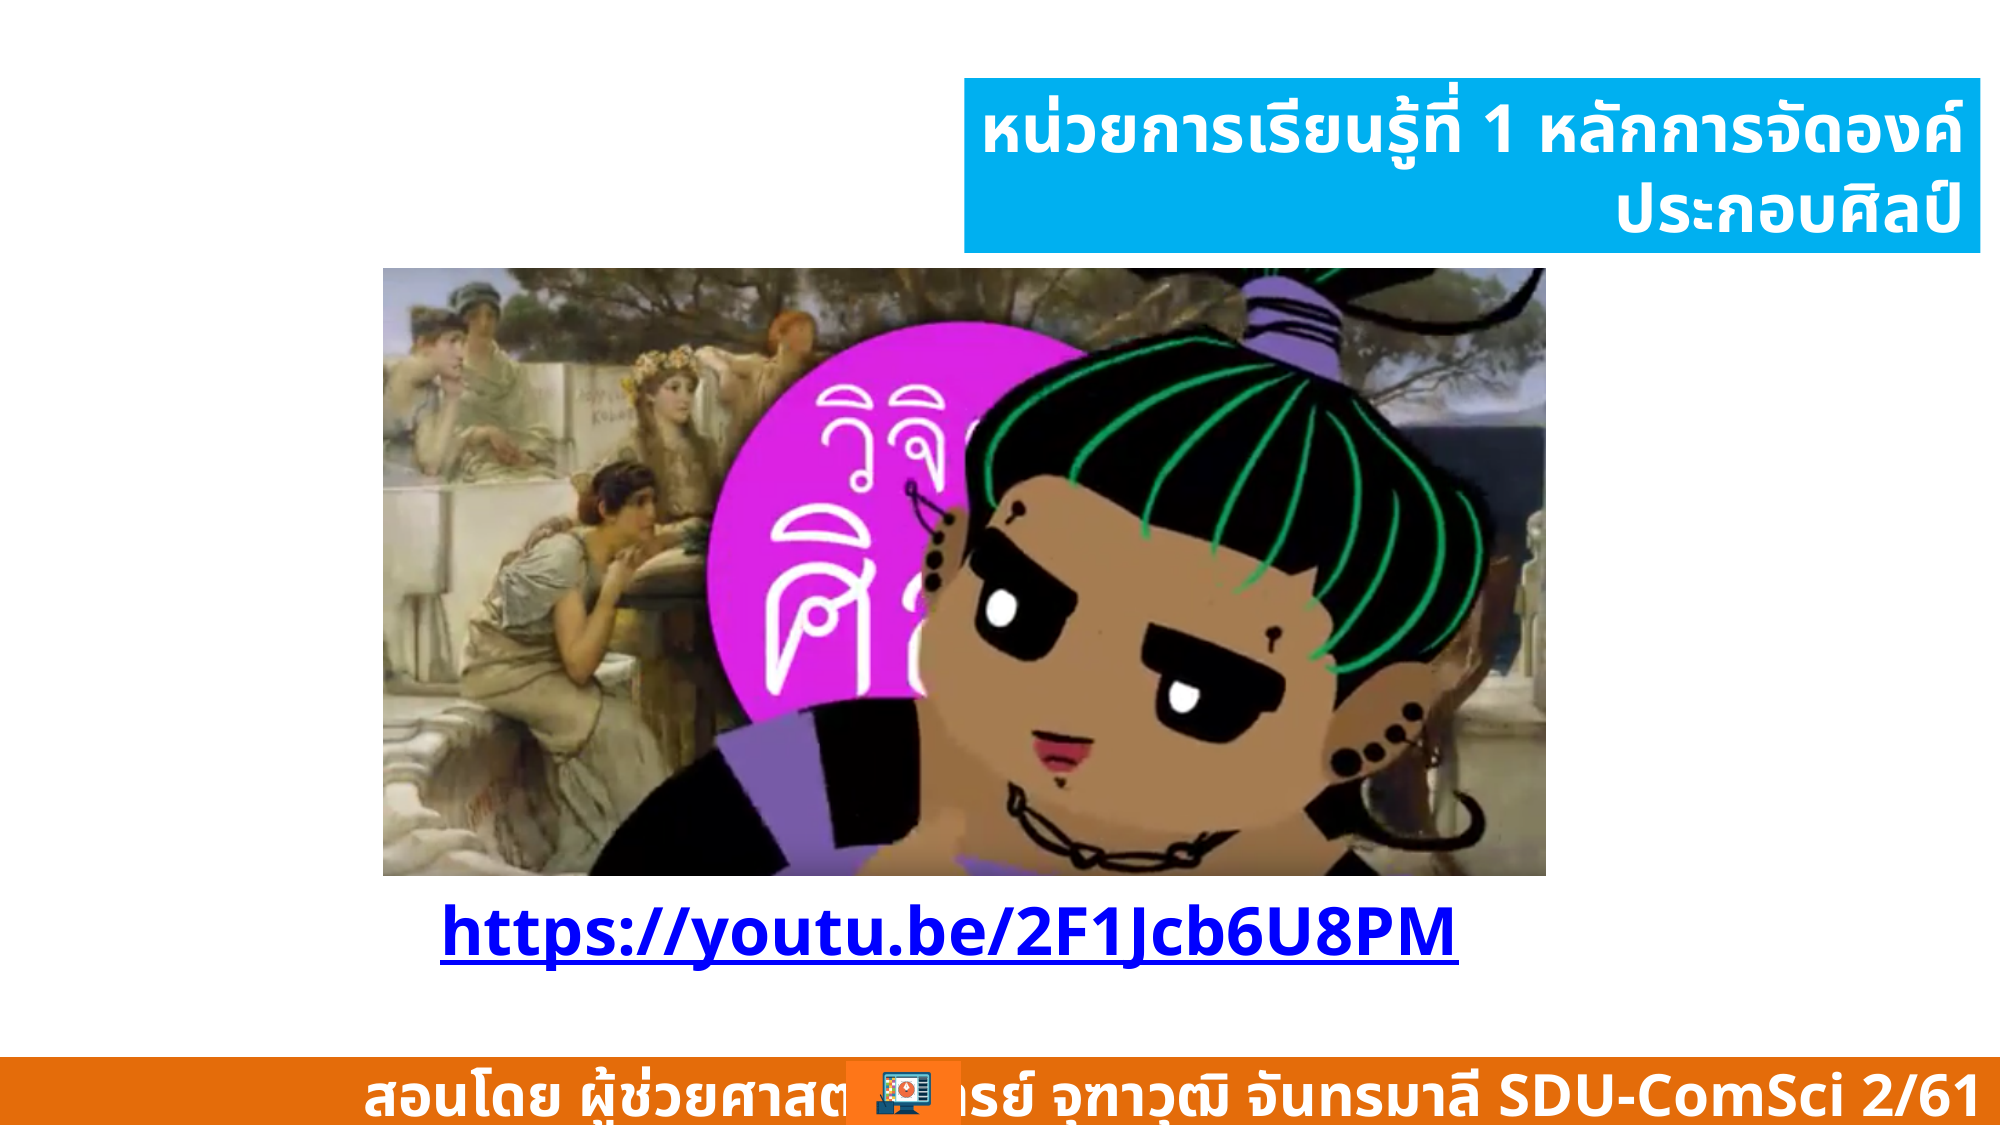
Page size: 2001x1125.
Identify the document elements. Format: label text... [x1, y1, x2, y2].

text_box สอนโดย ผู้ช่วยศาสตราจารย์ จุฑาวุฒิ จันทรมาลี SDU-ComSci 2/61 [0, 1055, 2000, 1125]
text_box https://youtu.be/2F1Jcb6U8PM [425, 885, 1474, 987]
text_box หน่วยการเรียนรู้ที่ 1 หลักการจัดองค์ประกอบศิลป์ [964, 78, 1981, 253]
picture [383, 268, 1546, 877]
picture [846, 1060, 961, 1125]
